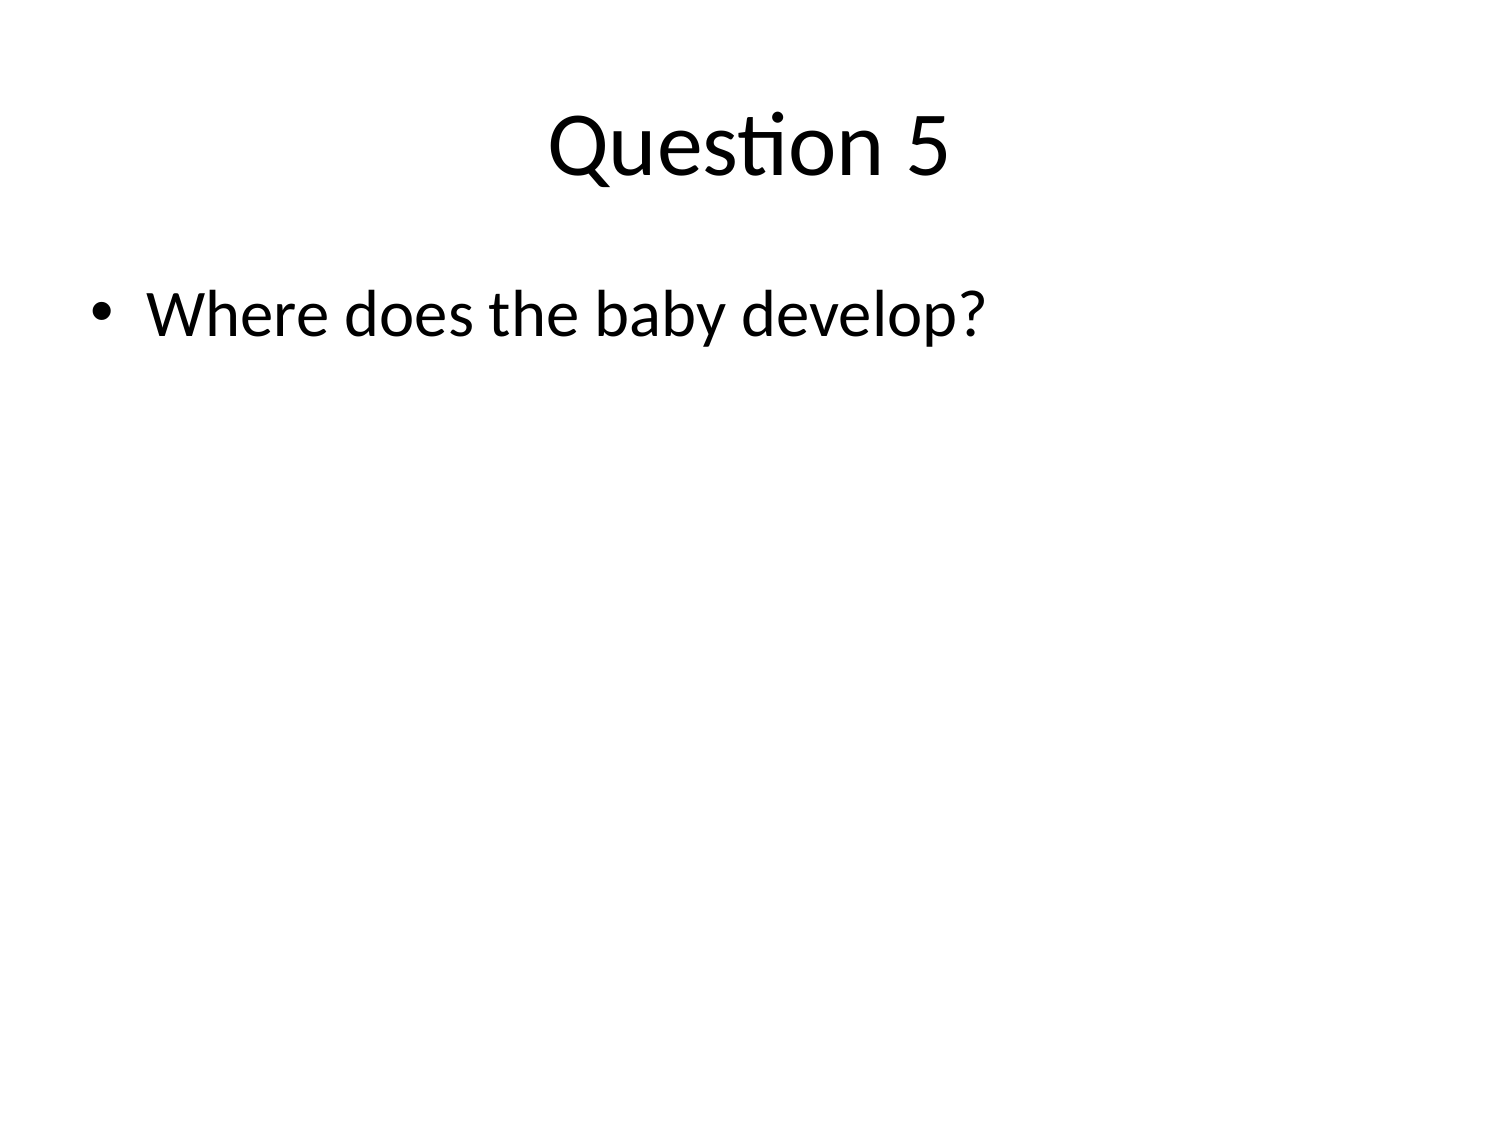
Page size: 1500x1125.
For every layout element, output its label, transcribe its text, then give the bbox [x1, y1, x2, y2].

title Question 5 [75, 45, 1425, 233]
list Where does the baby develop? [75, 262, 1425, 1005]
